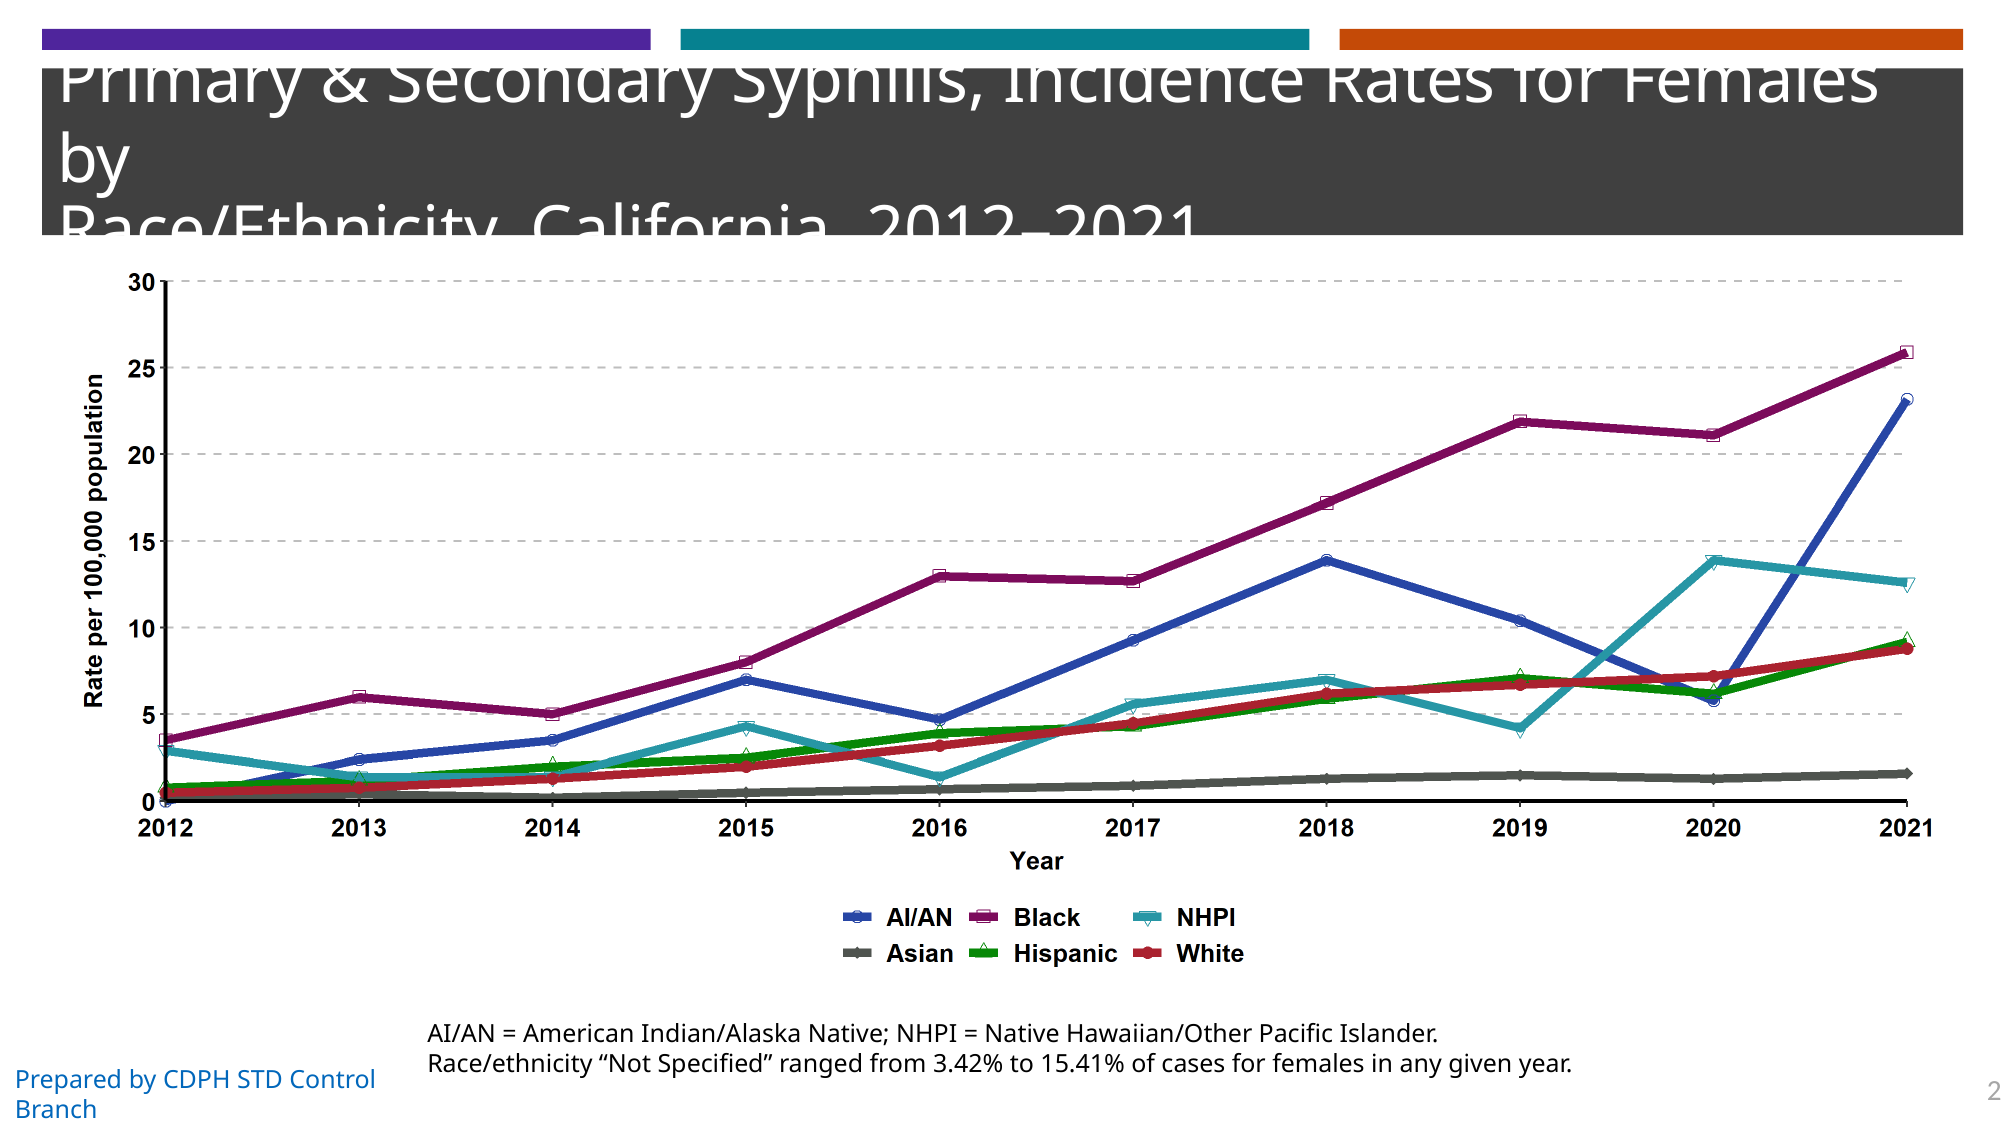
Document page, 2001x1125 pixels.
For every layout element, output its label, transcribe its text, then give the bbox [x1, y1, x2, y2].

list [67, 251, 1936, 1012]
list AI/AN = American Indian/Alaska Native; NHPI = Native Hawaiian/Other Pacific Islander. Race/ethnicity “Not Specified” ranged from 3.42% to 15.41% of cases for females in any given year. [412, 1013, 1947, 1124]
title Primary & Secondary Syphilis, Incidence Rates for Females by Race/Ethnicity, California, 2012–2021 [42, 68, 1964, 236]
